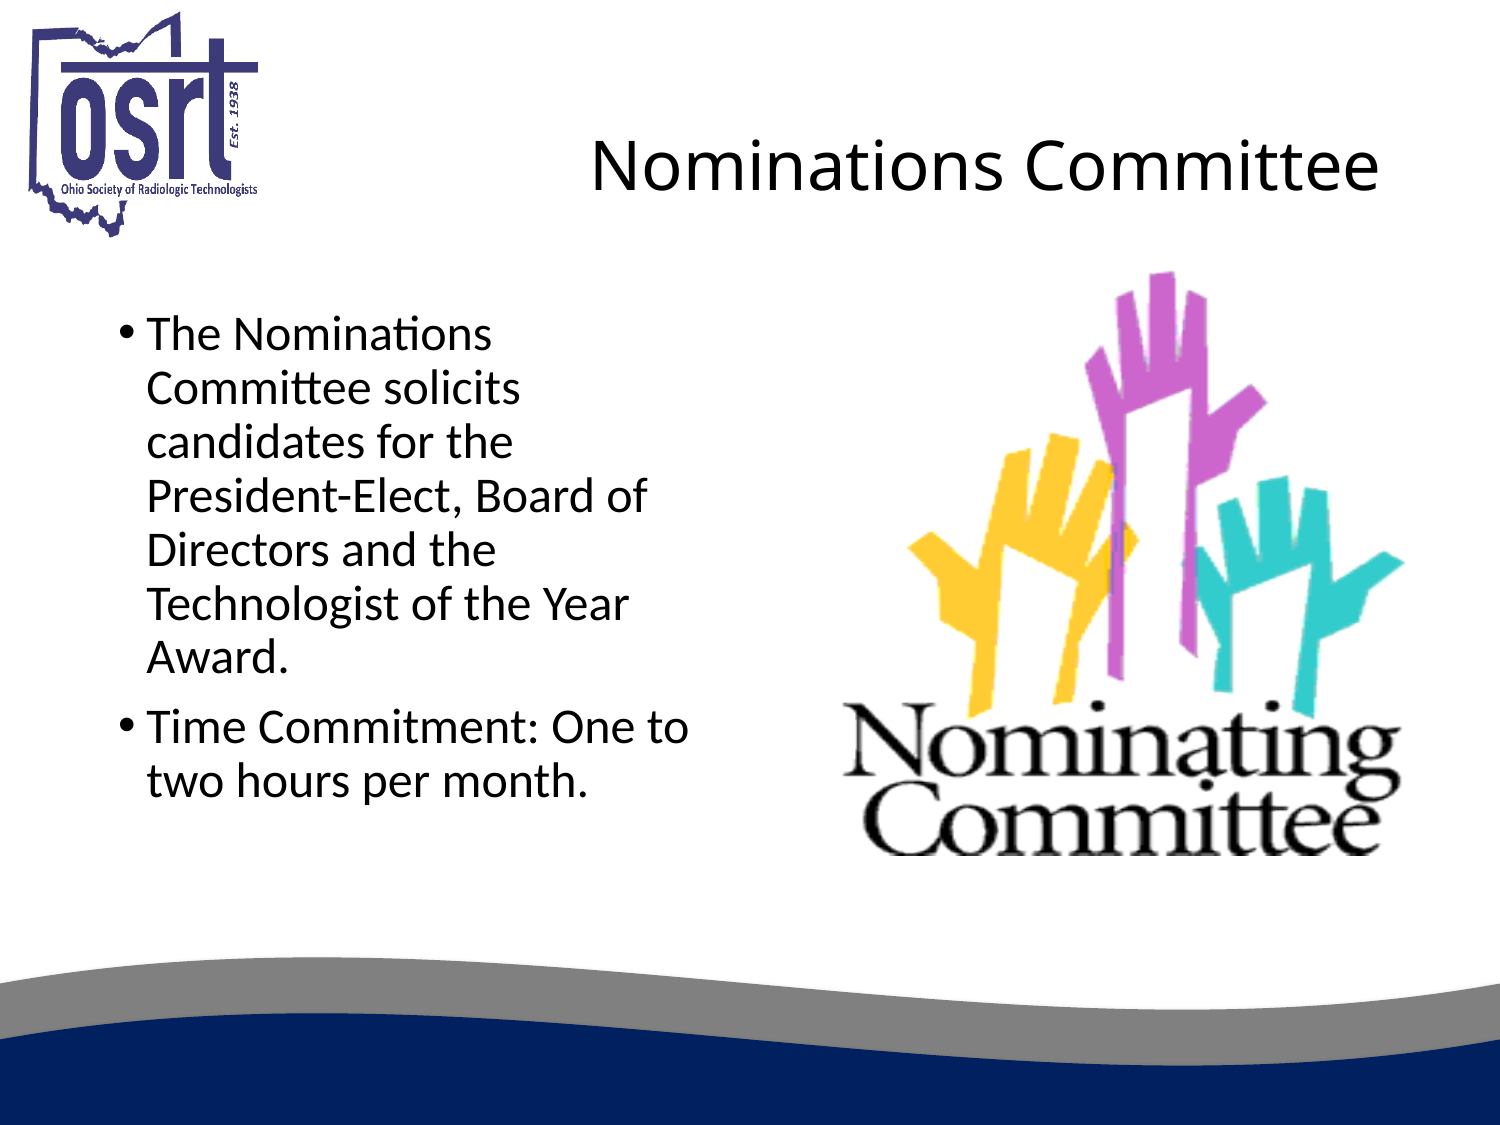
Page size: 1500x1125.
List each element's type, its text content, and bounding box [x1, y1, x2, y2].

title Nominations Committee [327, 59, 1397, 278]
picture [0, 3, 289, 253]
picture [824, 269, 1470, 856]
list The Nominations Committee solicits candidates for the President-Elect, Board of Directors and the Technologist of the Year Award. Time Commitment: One to two hours per month. [103, 299, 741, 1014]
